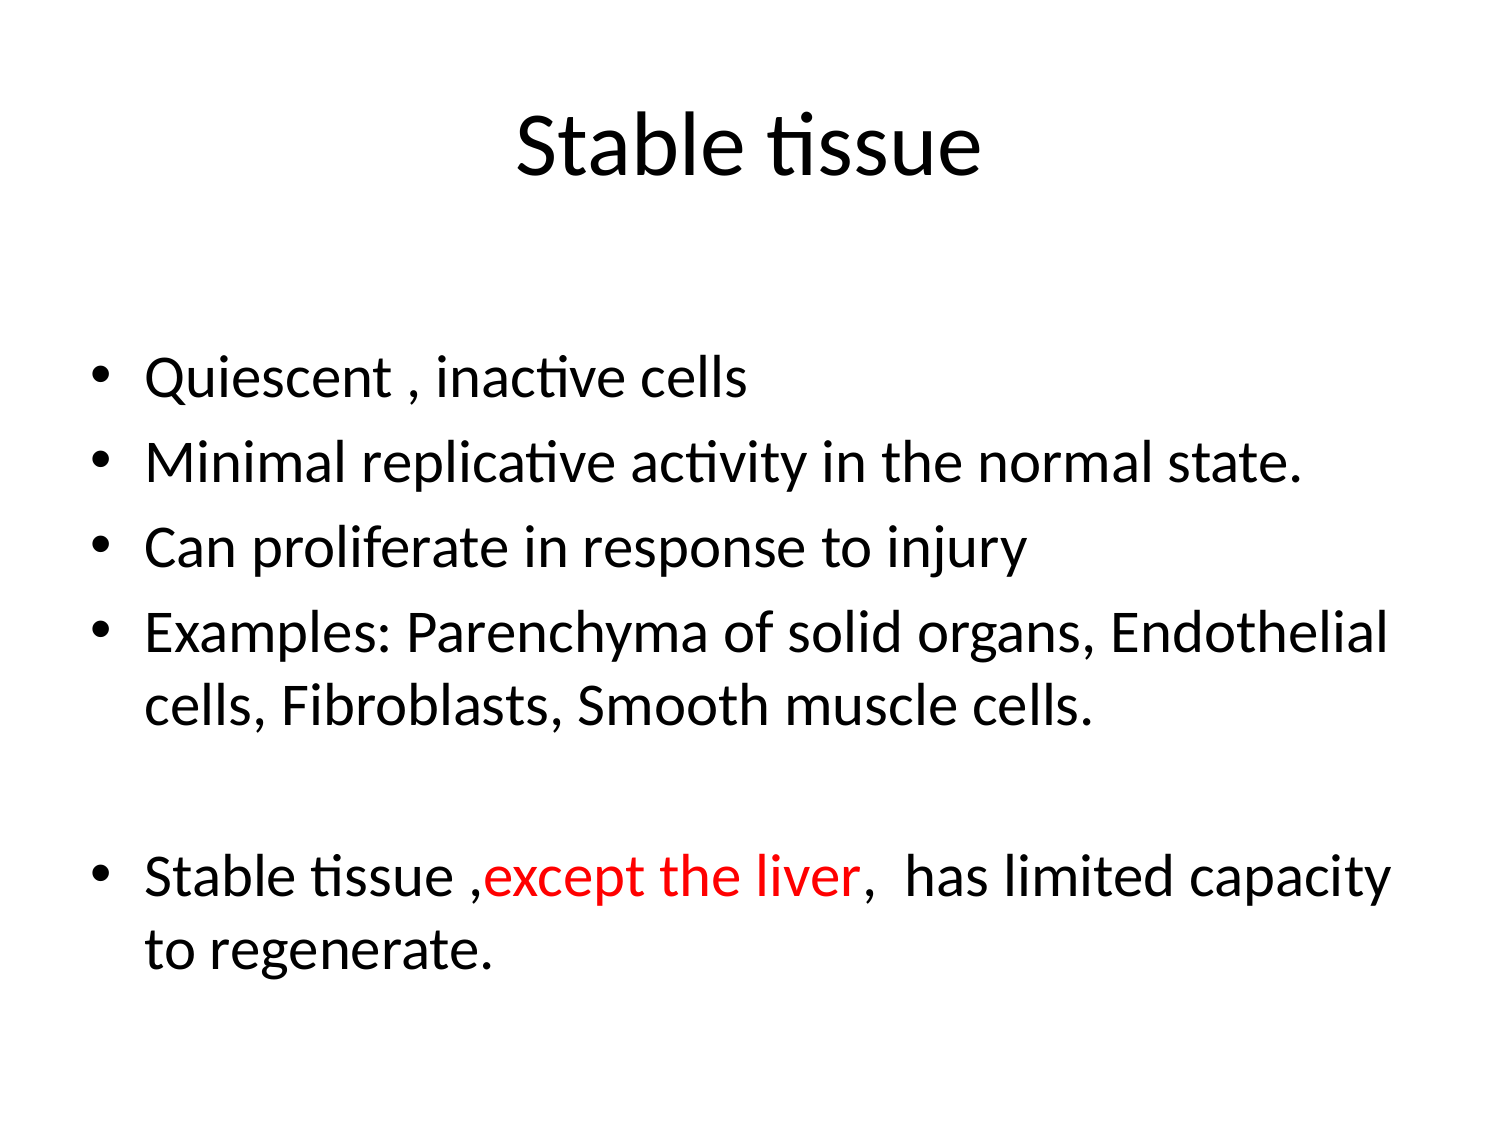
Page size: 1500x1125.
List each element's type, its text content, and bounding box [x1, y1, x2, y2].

title Stable tissue [75, 45, 1425, 233]
list Quiescent , inactive cells Minimal replicative activity in the normal state. Can proliferate in response to injury Examples: Parenchyma of solid organs, Endothelial cells, Fibroblasts, Smooth muscle cells. Stable tissue ,except the liver, has limited capacity to regenerate. [75, 262, 1425, 1005]
